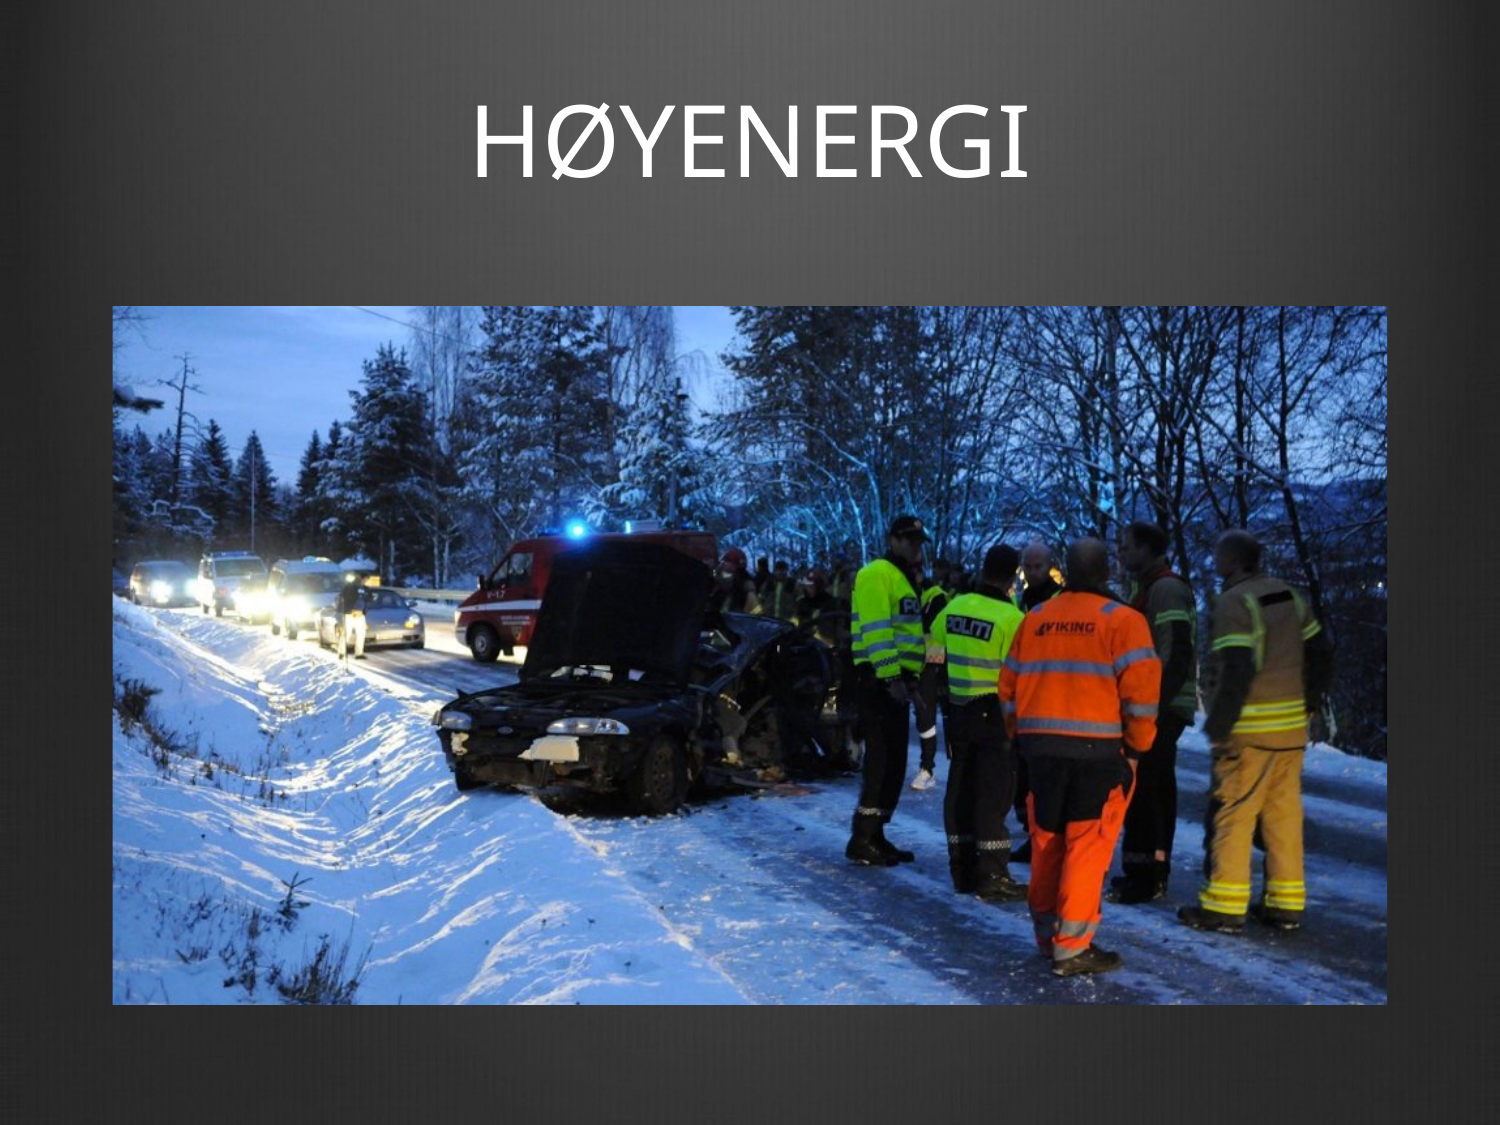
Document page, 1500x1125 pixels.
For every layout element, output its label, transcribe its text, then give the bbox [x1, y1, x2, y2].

title HØYENERGI [112, 19, 1388, 255]
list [112, 306, 1388, 1005]
